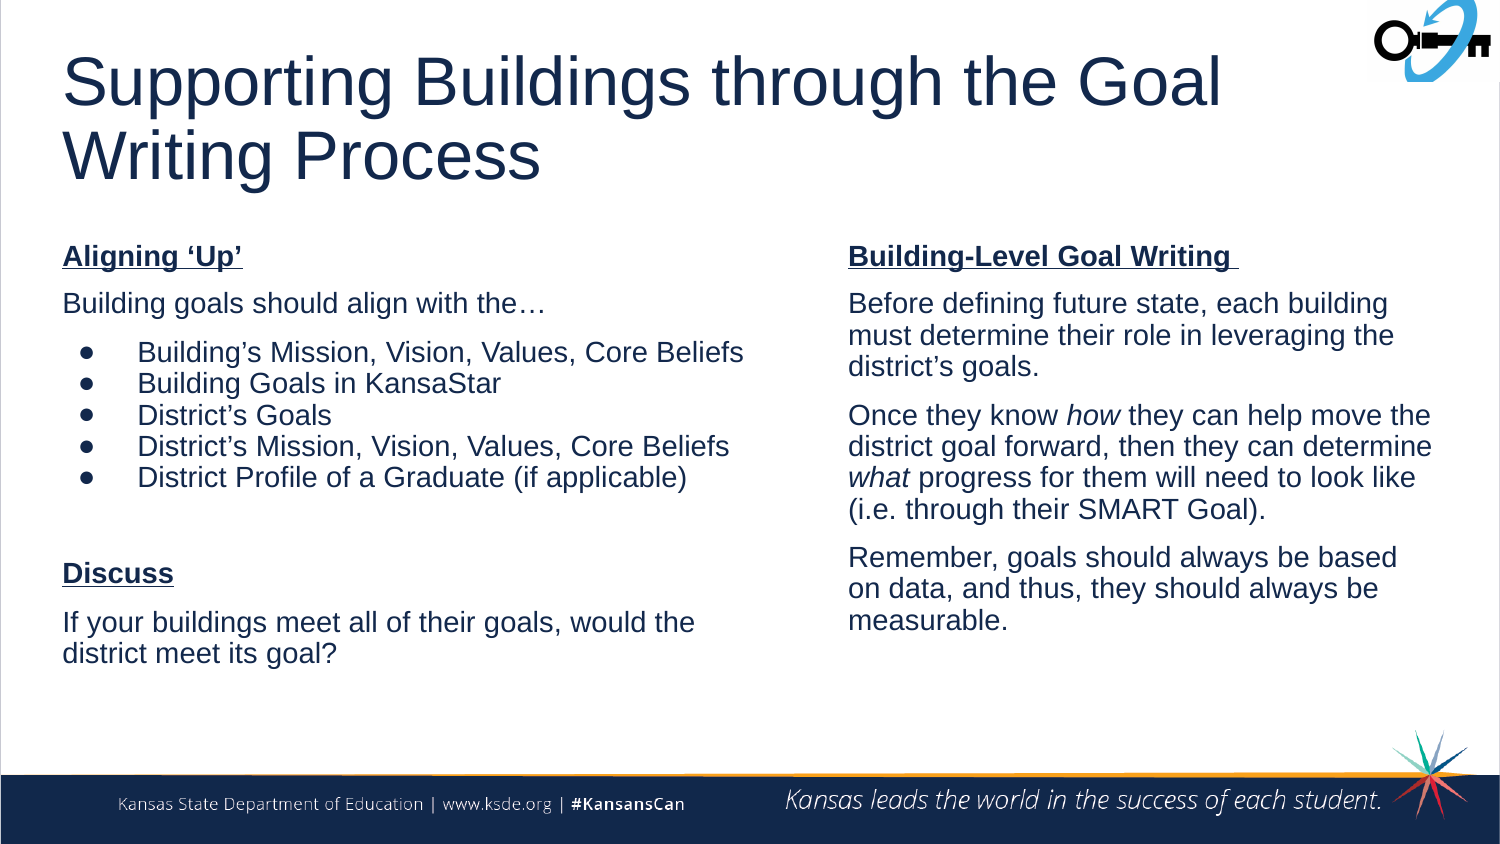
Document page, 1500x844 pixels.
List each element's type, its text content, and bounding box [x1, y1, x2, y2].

title Supporting Buildings through the Goal Writing Process [51, 72, 1449, 167]
list Aligning ‘Up’ Building goals should align with the… Building’s Mission, Vision, Values, Core Beliefs Building Goals in KansaStar District’s Goals District’s Mission, Vision, Values, Core Beliefs District Profile of a Graduate (if applicable) Discuss If your buildings meet all of their goals, would the district meet its goal? [51, 235, 793, 750]
picture [0, 0, 1500, 844]
list Building-Level Goal Writing Before defining future state, each building must determine their role in leveraging the district’s goals. Once they know how they can help move the district goal forward, then they can determine what progress for them will need to look like (i.e. through their SMART Goal). Remember, goals should always be based on data, and thus, they should always be measurable. [836, 235, 1449, 750]
